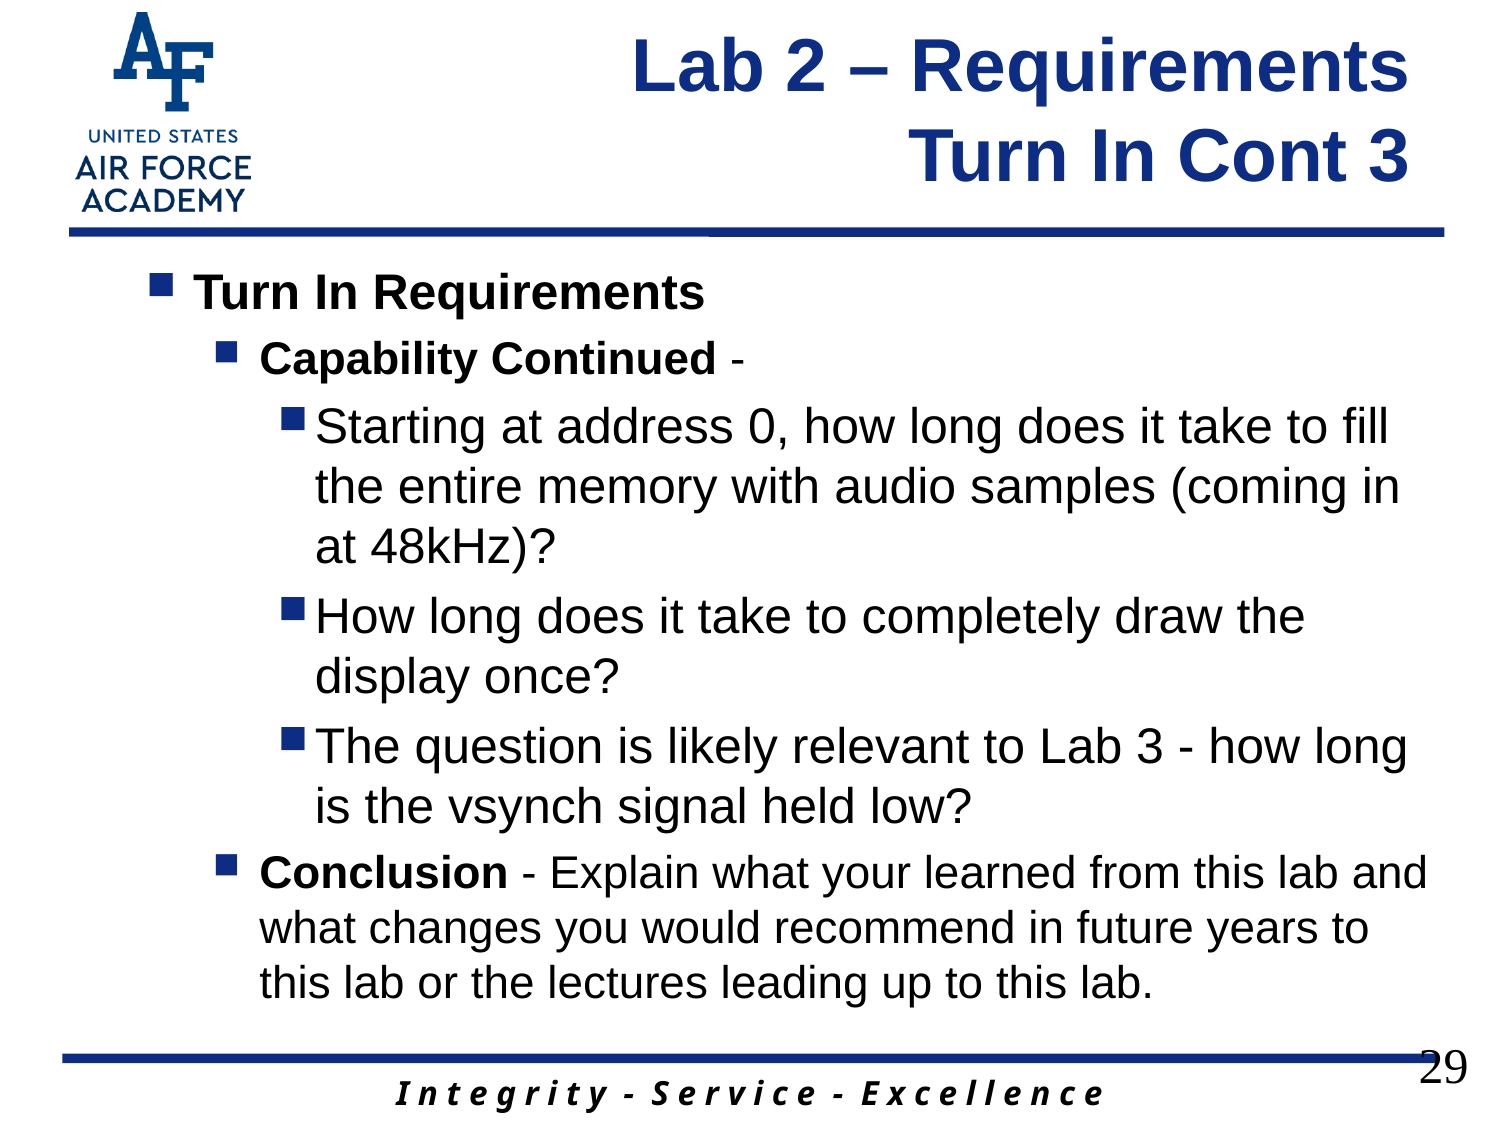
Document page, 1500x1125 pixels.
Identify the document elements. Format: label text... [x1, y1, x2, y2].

picture [75, 12, 251, 212]
title Lab 2 – Requirements Turn In Cont 3 [313, 12, 1427, 201]
slide_number 29 [1133, 1025, 1484, 1105]
list Turn In Requirements Capability Continued - Starting at address 0, how long does it take to fill the entire memory with audio samples (coming in at 48kHz)? How long does it take to completely draw the display once? The question is likely relevant to Lab 3 - how long is the vsynch signal held low? Conclusion - Explain what your learned from this lab and what changes you would recommend in future years to this lab or the lectures leading up to this lab. [131, 251, 1466, 962]
